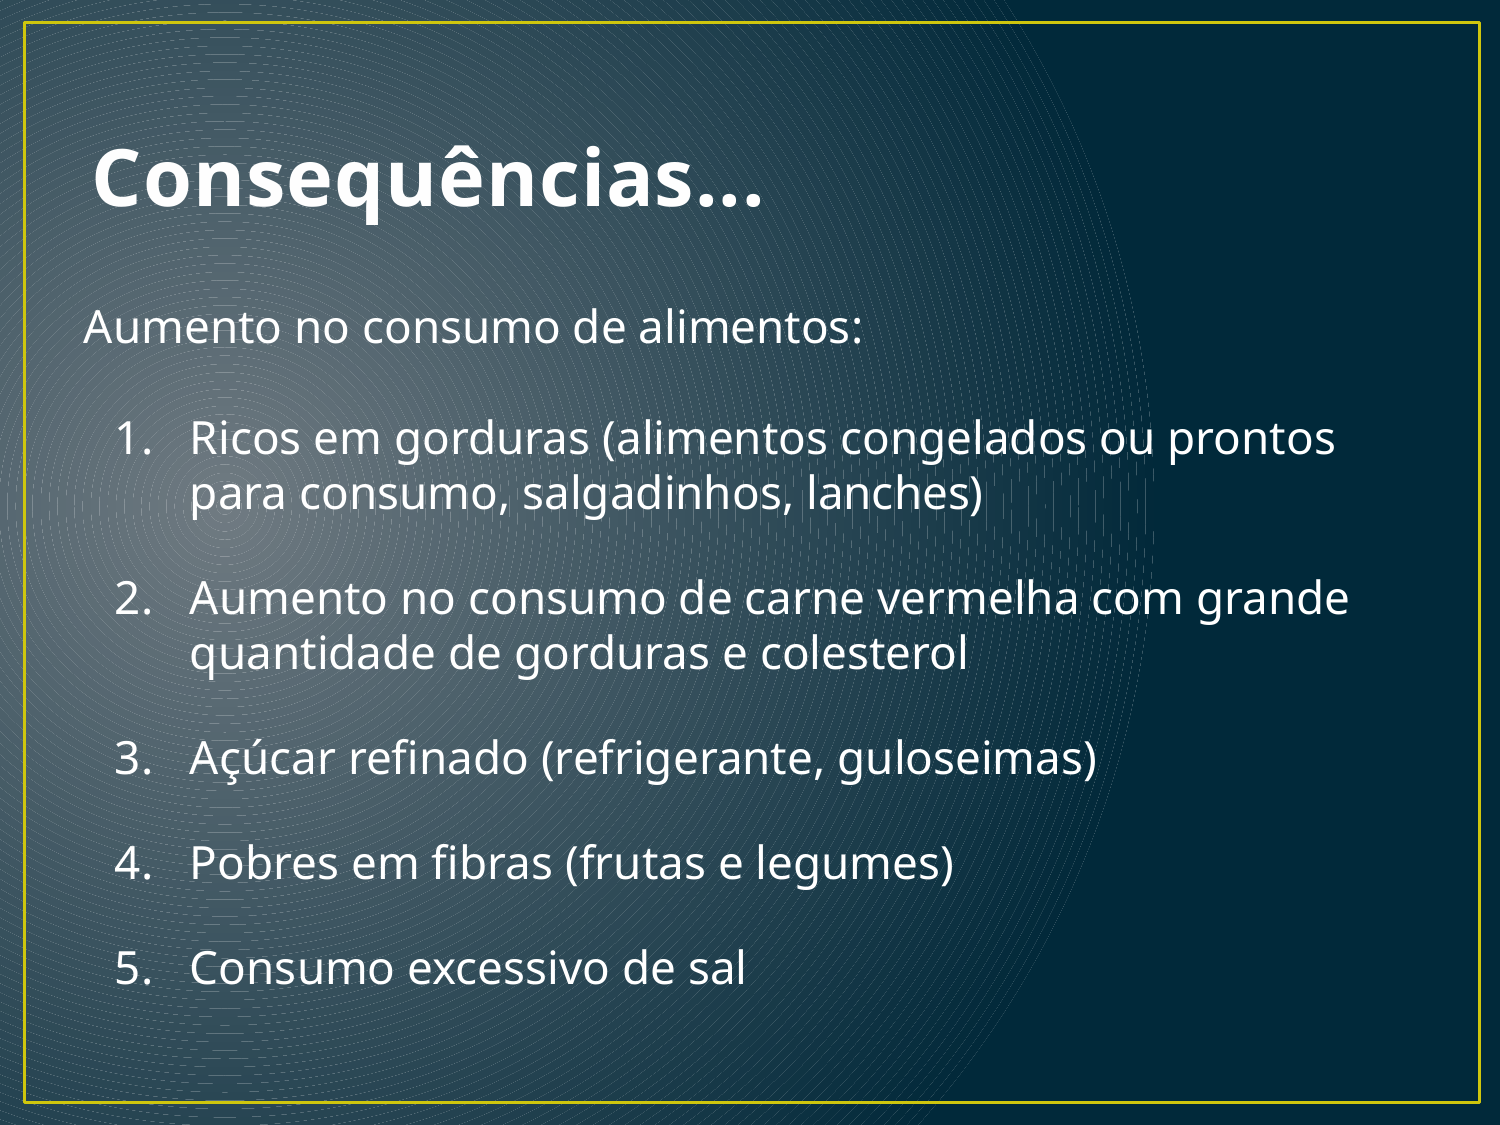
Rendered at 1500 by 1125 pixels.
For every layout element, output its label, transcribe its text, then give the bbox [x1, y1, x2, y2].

title Consequências... [76, 90, 1427, 230]
text_box Aumento no consumo de alimentos: [69, 290, 891, 361]
text_box Ricos em gorduras (alimentos congelados ou prontos para consumo, salgadinhos, lanches) Aumento no consumo de carne vermelha com grande quantidade de gorduras e colesterol Açúcar refinado (refrigerante, guloseimas) Pobres em fibras (frutas e legumes) Consumo excessivo de sal [100, 401, 1412, 1001]
